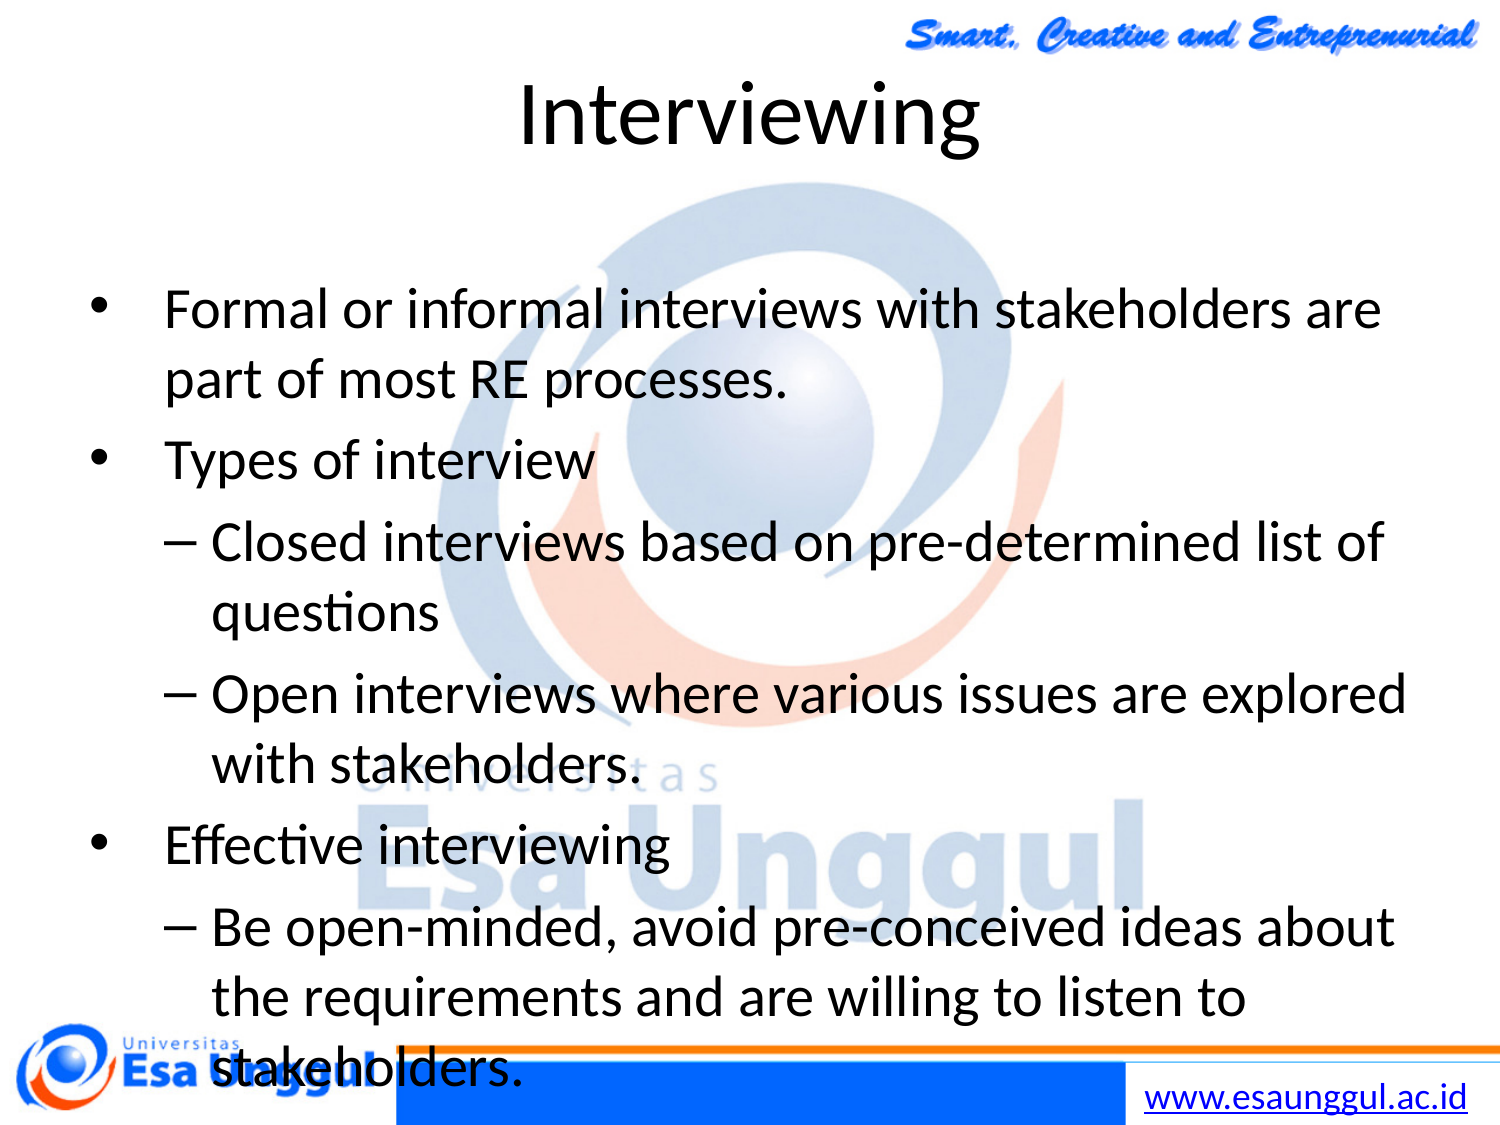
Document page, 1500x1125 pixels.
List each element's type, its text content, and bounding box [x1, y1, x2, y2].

title Interviewing [75, 45, 1425, 233]
picture [0, 0, 1500, 1125]
list Formal or informal interviews with stakeholders are part of most RE processes. Types of interview Closed interviews based on pre-determined list of questions Open interviews where various issues are explored with stakeholders. Effective interviewing Be open-minded, avoid pre-conceived ideas about the requirements and are willing to listen to stakeholders. Prompt the interviewee to get discussions going using a springboard question, a requirements proposal, or by working together on a prototype system. [75, 262, 1425, 1005]
